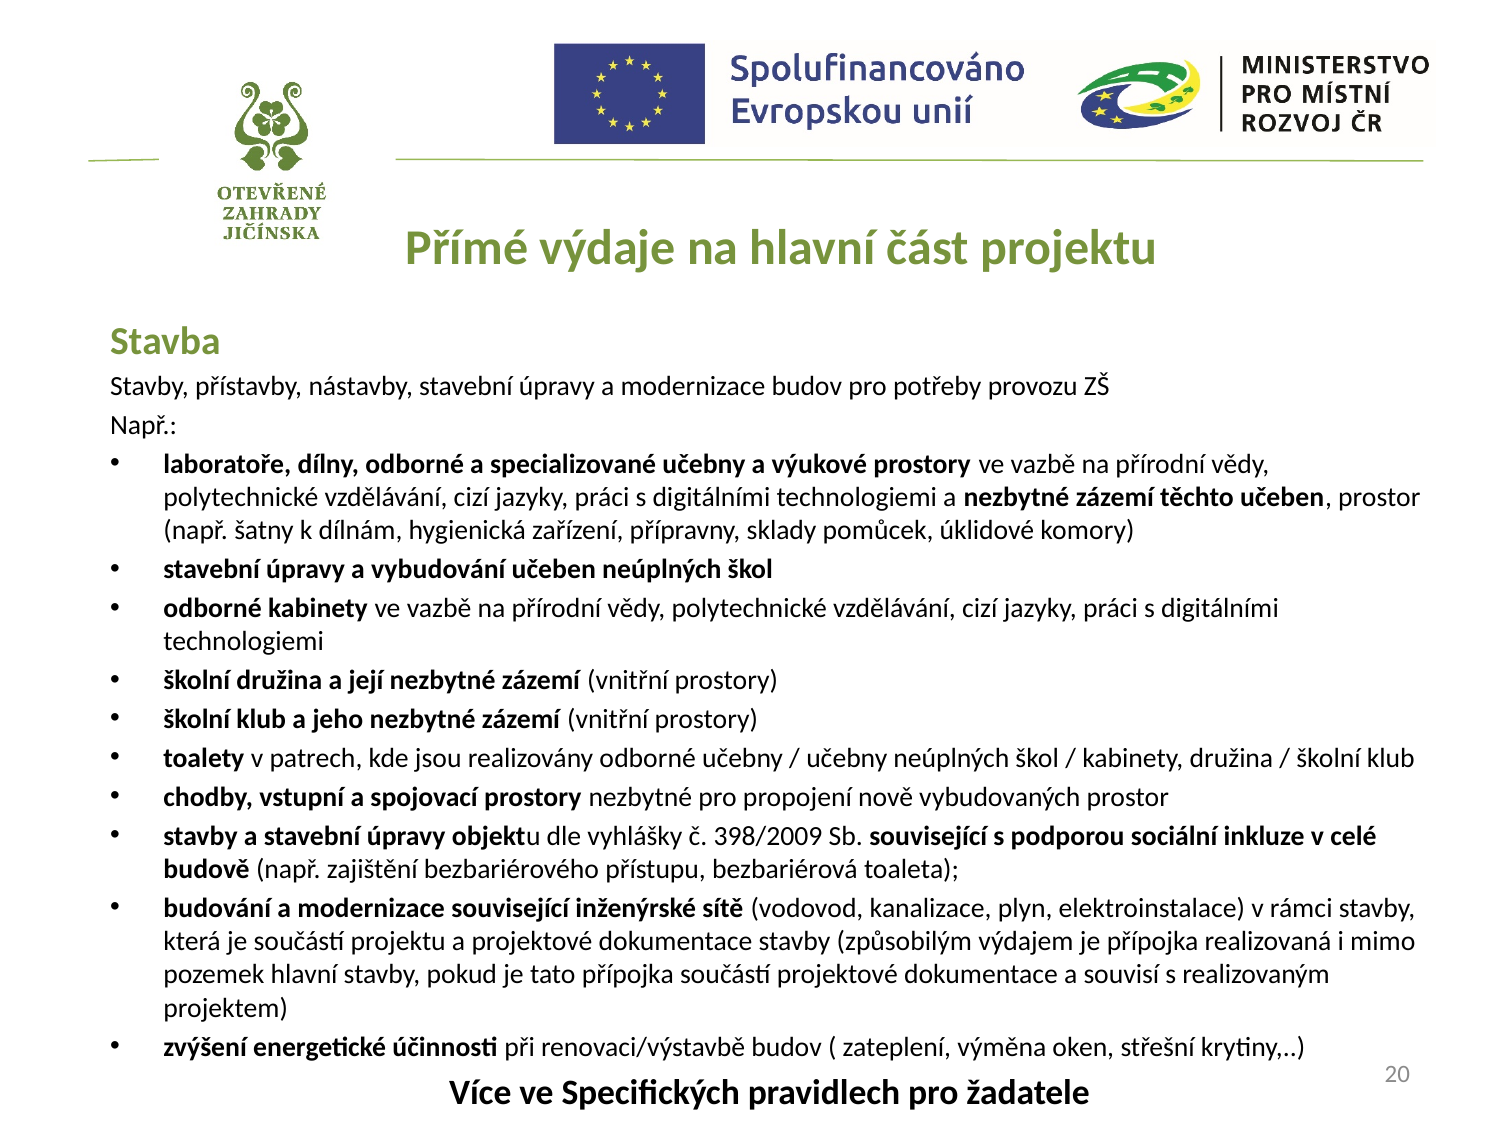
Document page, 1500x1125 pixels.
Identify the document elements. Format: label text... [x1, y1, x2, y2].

picture [159, 48, 384, 274]
picture [550, 39, 1436, 148]
title Přímé výdaje na hlavní část projektu [112, 180, 1463, 369]
slide_number 20 [1074, 1042, 1425, 1103]
list Stavba Stavby, přístavby, nástavby, stavební úpravy a modernizace budov pro potřeby provozu ZŠ Např.: laboratoře, dílny, odborné a specializované učebny a výukové prostory ve vazbě na přírodní vědy, polytechnické vzdělávání, cizí jazyky, práci s digitálními technologiemi a nezbytné zázemí těchto učeben, prostor (např. šatny k dílnám, hygienická zařízení, přípravny, sklady pomůcek, úklidové komory) stavební úpravy a vybudování učeben neúplných škol odborné kabinety ve vazbě na přírodní vědy, polytechnické vzdělávání, cizí jazyky, práci s digitálními technologiemi školní družina a její nezbytné zázemí (vnitřní prostory) školní klub a jeho nezbytné zázemí (vnitřní prostory) toalety v patrech, kde jsou realizovány odborné učebny / učebny neúplných škol / kabinety, družina / školní klub chodby, vstupní a spojovací prostory nezbytné pro propojení nově vybudovaných prostor stavby a stavební úpravy objektu dle vyhlášky č. 398/2009 Sb. související s podporou sociální inkluze v celé budově (např. zajištění bezbariérového přístupu, bezbariérová toaleta); budování a modernizace související inženýrské sítě (vodovod, kanalizace, plyn, elektroinstalace) v rámci stavby, která je součástí projektu a projektové dokumentace stavby (způsobilým výdajem je přípojka realizovaná i mimo pozemek hlavní stavby, pokud je tato přípojka součástí projektové dokumentace a souvisí s realizovaným projektem) zvýšení energetické účinnosti při renovaci/výstavbě budov ( zateplení, výměna oken, střešní krytiny,..) Více ve Specifických pravidlech pro žadatele [94, 307, 1445, 1125]
